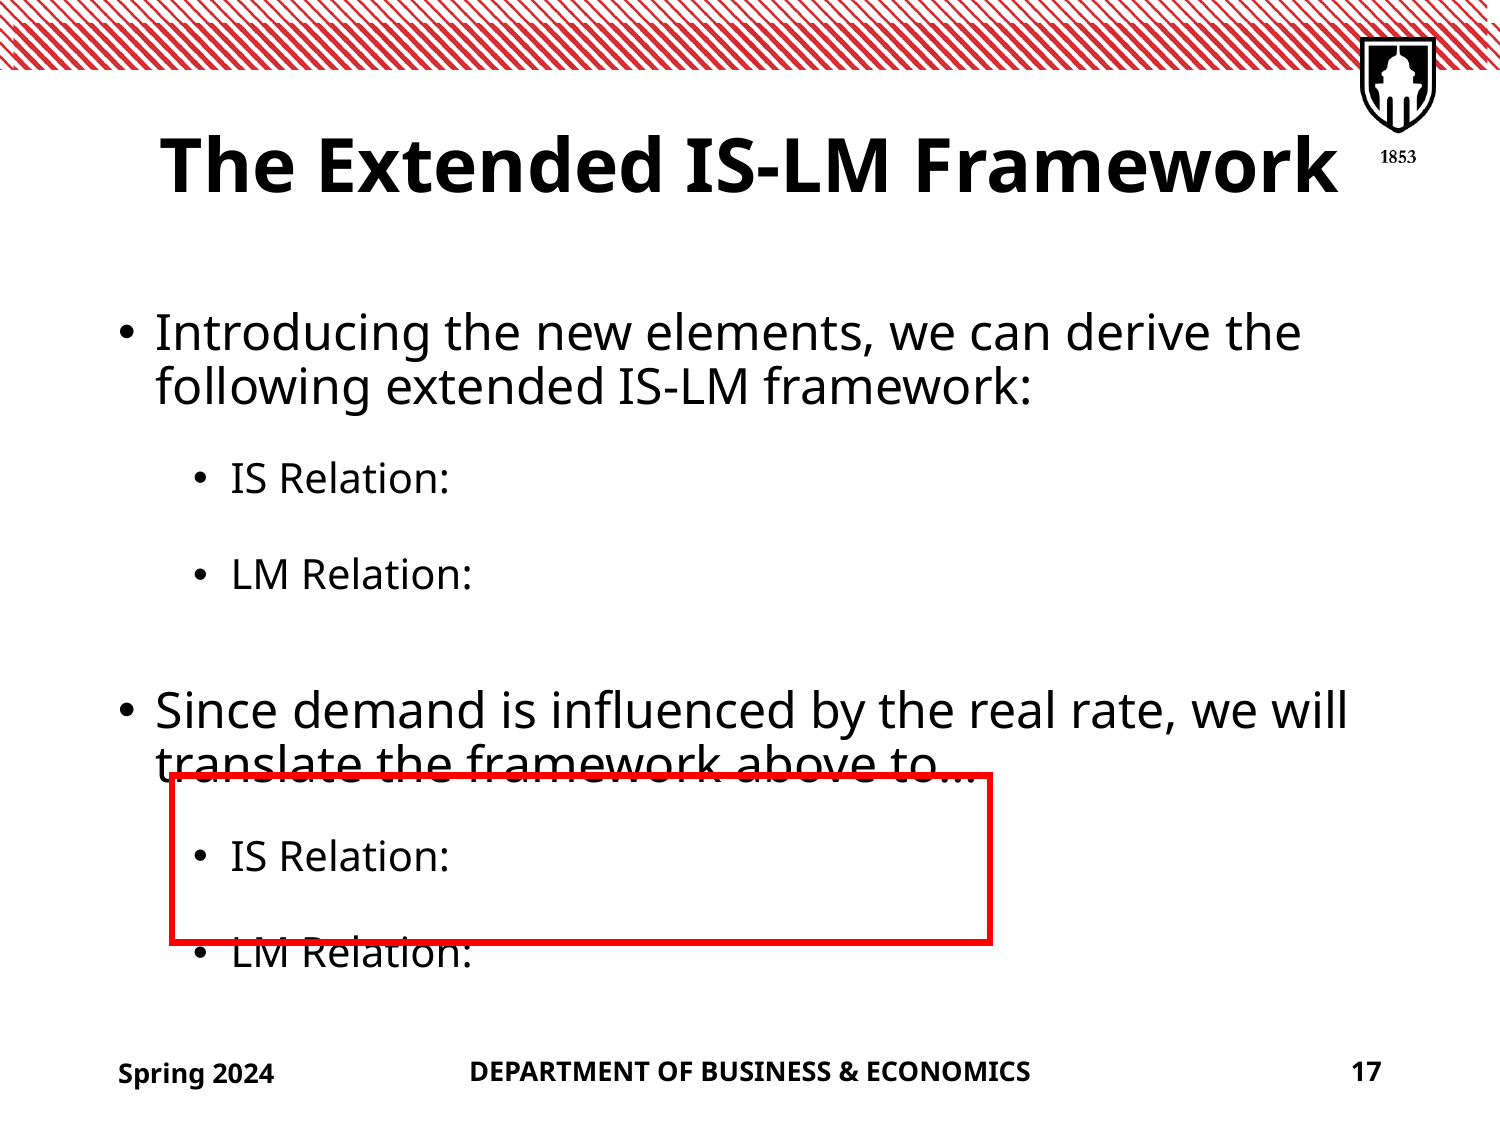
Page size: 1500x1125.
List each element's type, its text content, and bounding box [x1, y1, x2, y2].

picture [0, 0, 1500, 163]
footer DEPARTMENT OF BUSINESS & ECONOMICS [277, 1042, 1059, 1103]
slide_number Spring 2024 [103, 1042, 277, 1103]
slide_number 17 [1059, 1042, 1397, 1103]
text_box [171, 775, 991, 944]
title The Extended IS-LM Framework [103, 59, 1397, 278]
